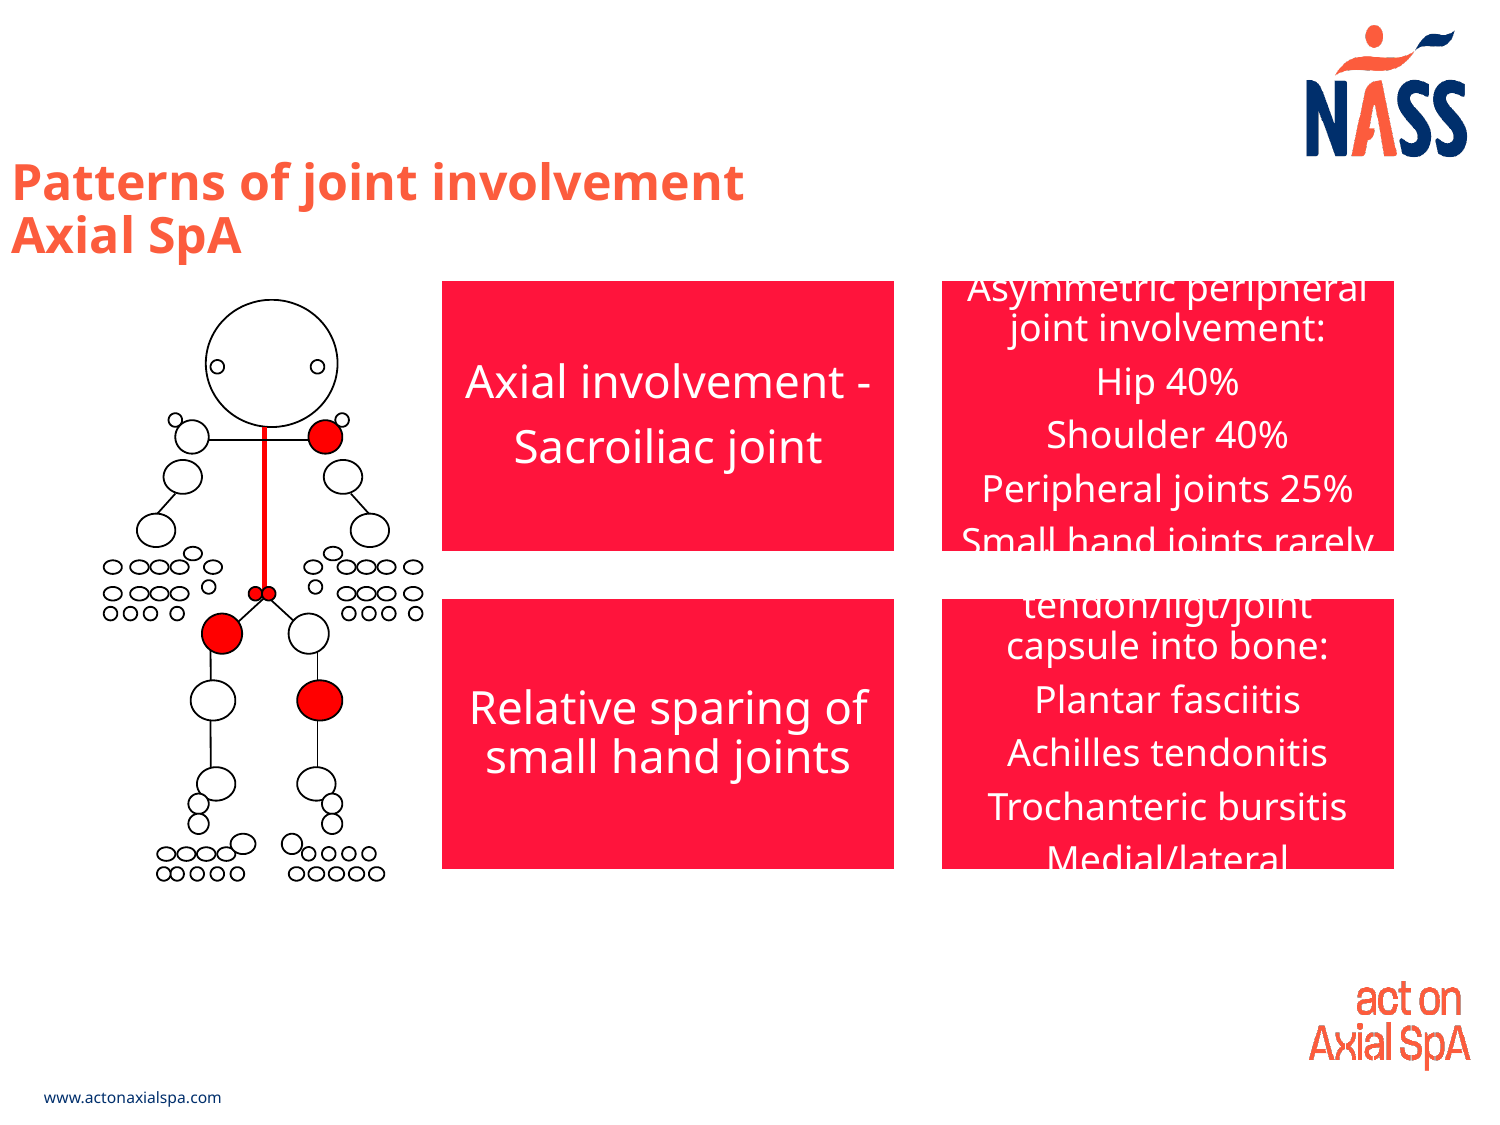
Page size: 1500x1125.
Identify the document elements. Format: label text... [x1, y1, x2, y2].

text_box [441, 235, 1395, 915]
picture [1283, 953, 1496, 1094]
title Patterns of joint involvement Axial SpA [0, 140, 1291, 282]
picture [1304, 23, 1469, 161]
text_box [95, 299, 461, 956]
